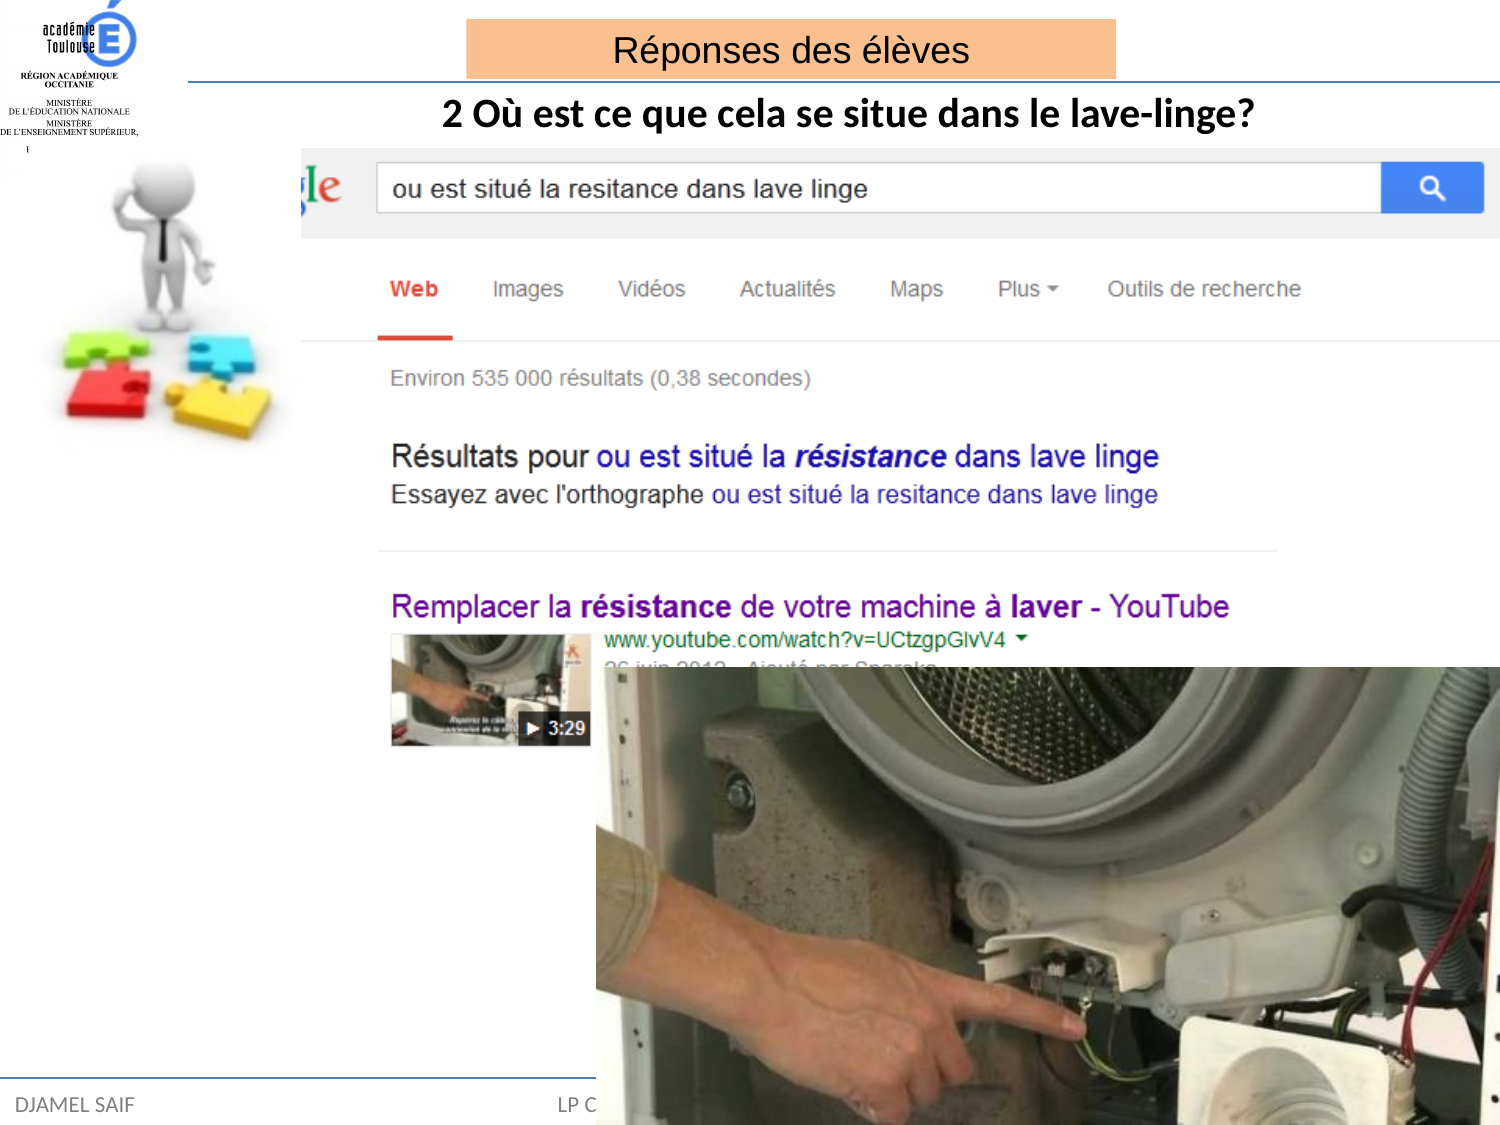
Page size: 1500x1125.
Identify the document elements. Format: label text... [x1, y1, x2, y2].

picture [0, 0, 1500, 1125]
text_box 2 Où est ce que cela se situe dans le lave-linge? [427, 78, 1272, 143]
text_box Réponses des élèves [466, 19, 1117, 79]
